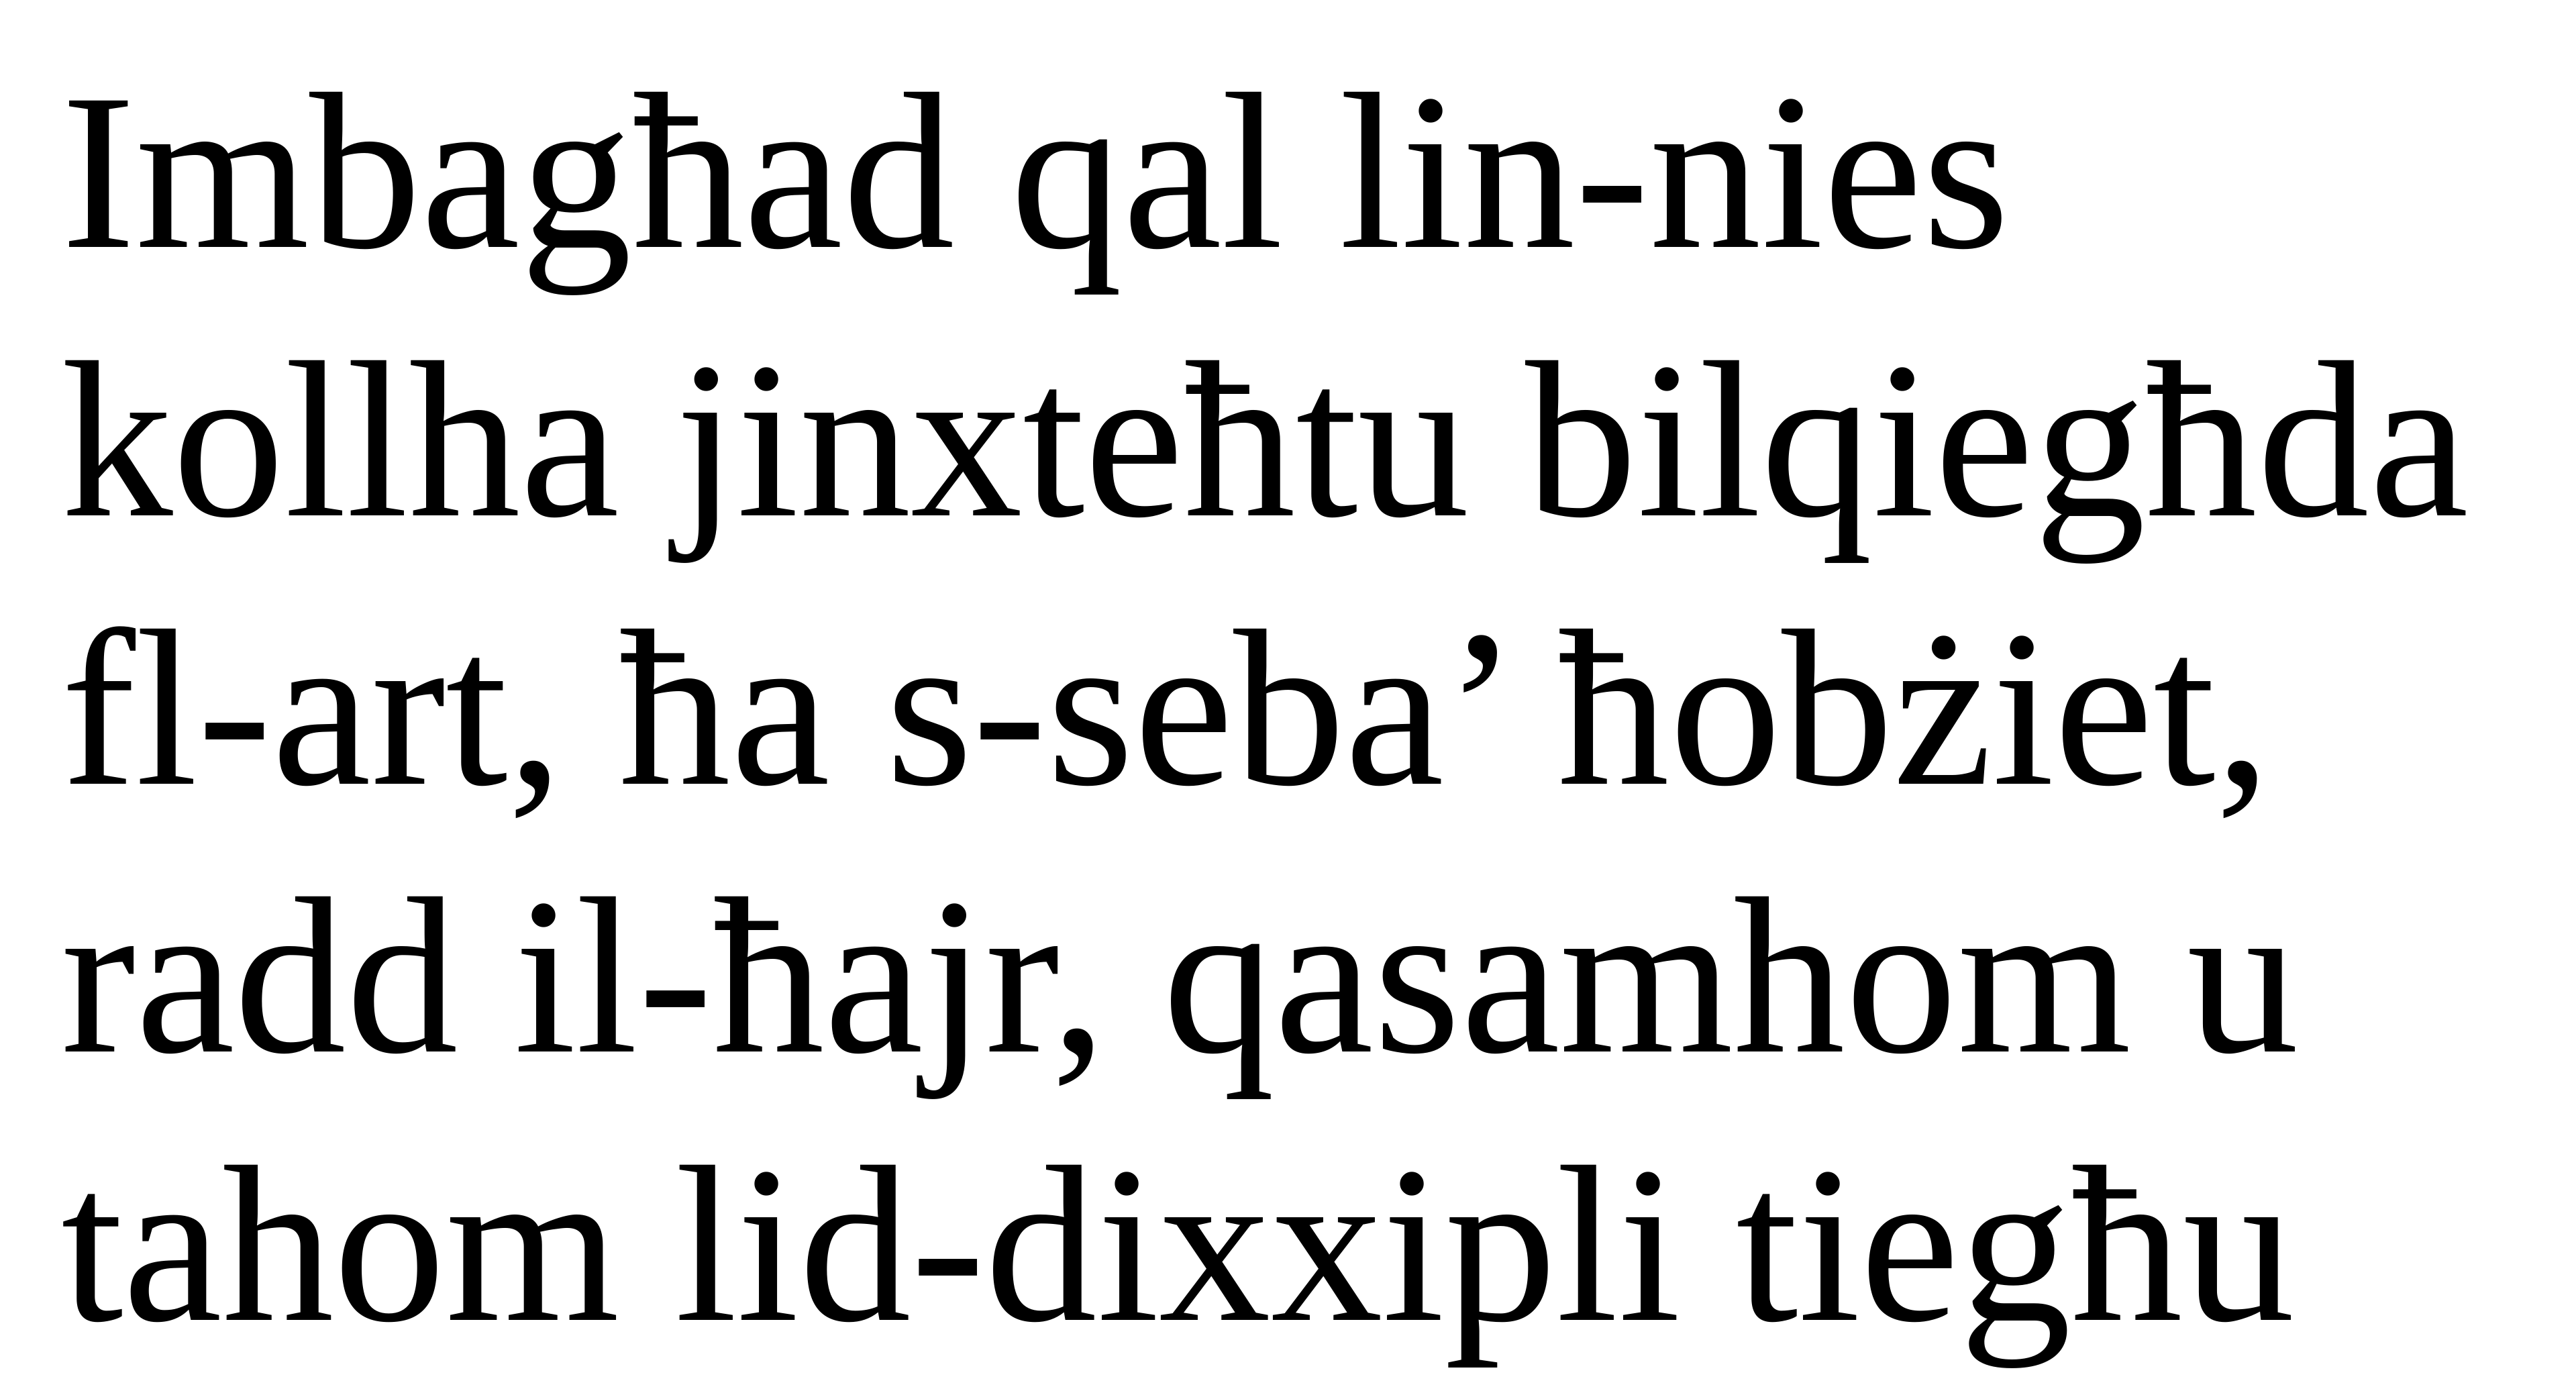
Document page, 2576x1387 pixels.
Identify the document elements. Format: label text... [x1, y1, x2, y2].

text_box Imbagħad qal lin-nies kollha jinxteħtu bilqiegħda fl-art, ħa s-seba’ ħobżiet, radd il-ħajr, qasamhom u tahom lid-dixxipli tiegħu [51, 18, 2524, 1370]
